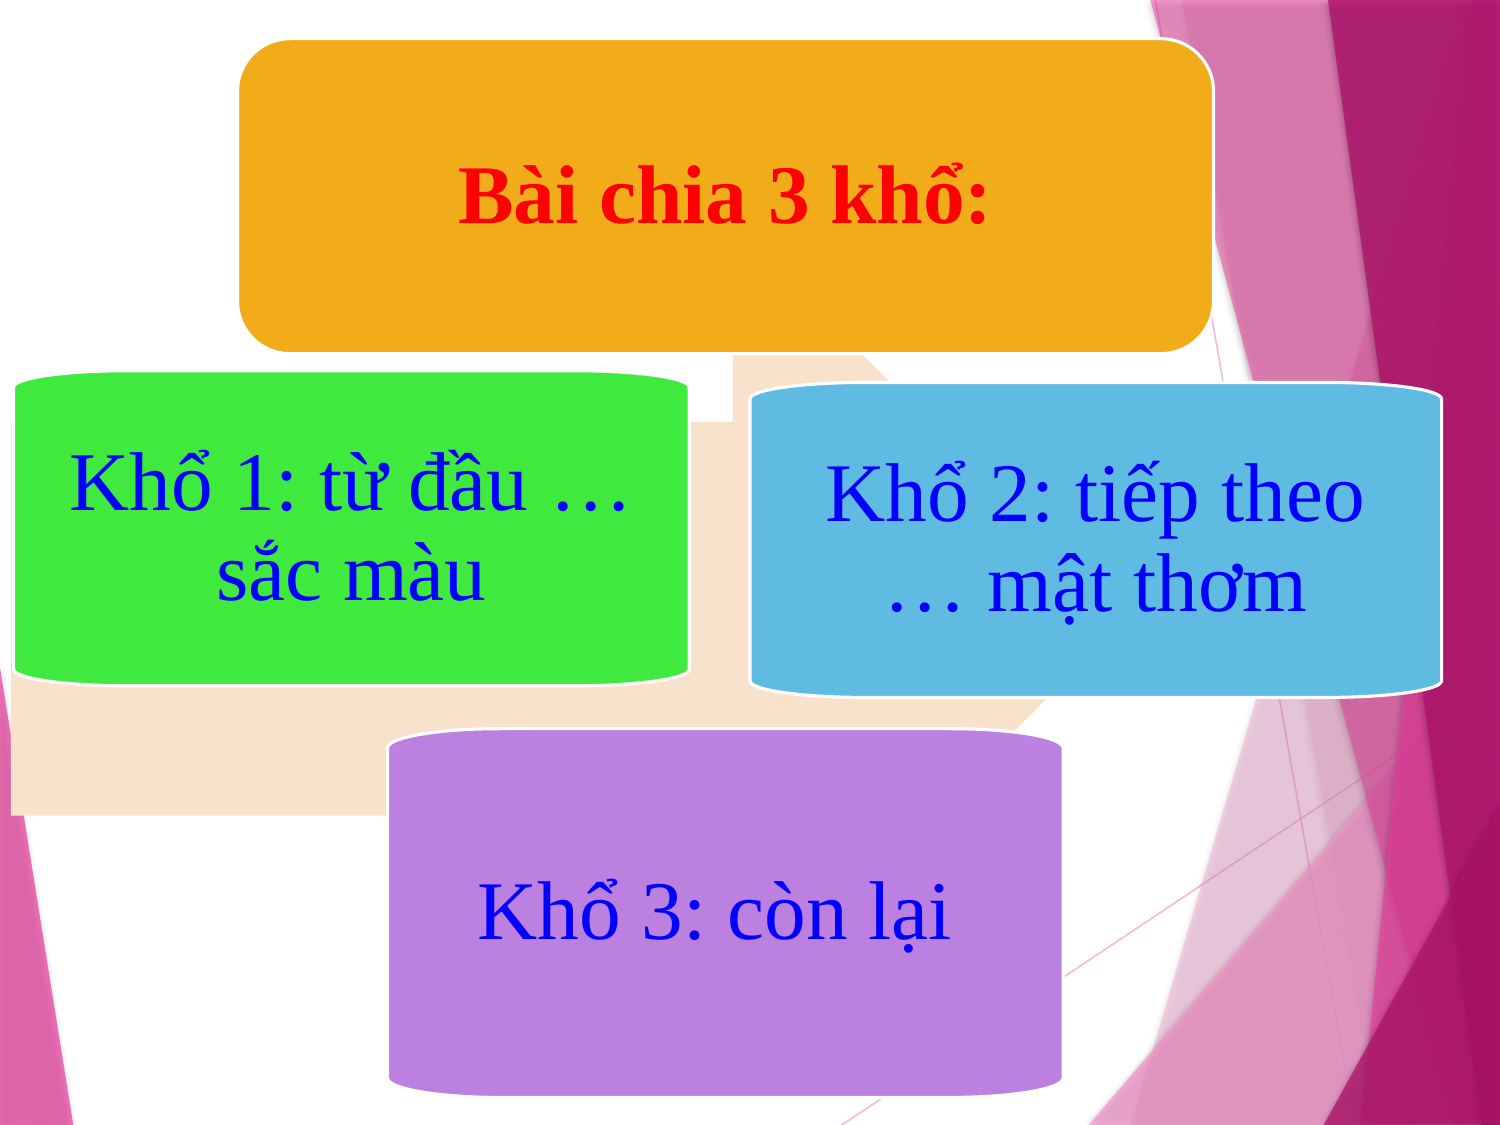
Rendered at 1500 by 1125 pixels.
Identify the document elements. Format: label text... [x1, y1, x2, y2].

text_box Khổ 2: tiếp theo … mật thơm [748, 380, 1444, 700]
text_box Khổ 1: từ đầu … sắc màu [12, 369, 691, 688]
text_box [10, 356, 1046, 816]
text_box Khổ 3: còn lại [385, 727, 1065, 1099]
text_box Bài chia 3 khổ: [235, 37, 1216, 356]
